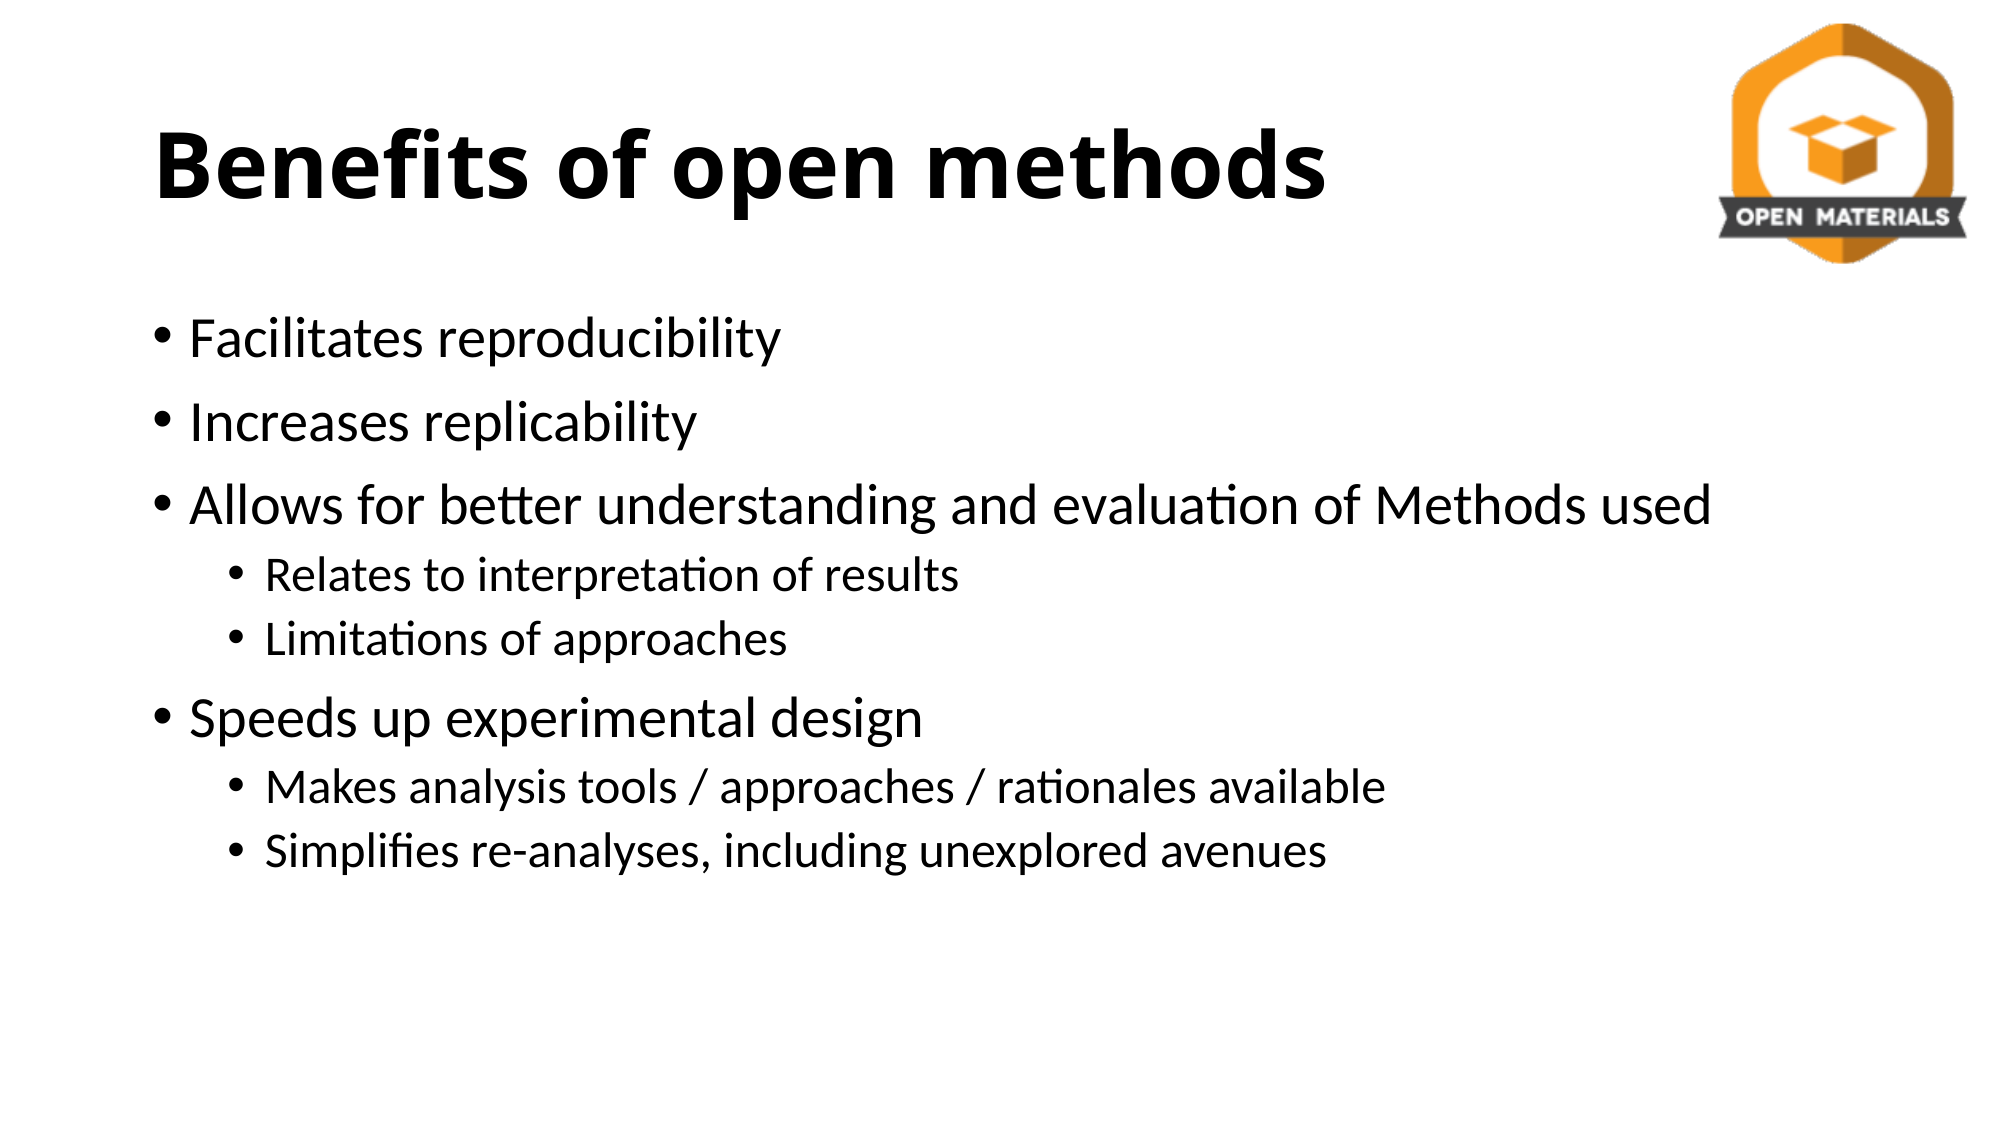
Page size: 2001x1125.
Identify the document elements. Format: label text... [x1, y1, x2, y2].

list Facilitates reproducibility Increases replicability Allows for better understanding and evaluation of Methods used Relates to interpretation of results Limitations of approaches Speeds up experimental design Makes analysis tools / approaches / rationales available Simplifies re-analyses, including unexplored avenues [137, 299, 1863, 1014]
picture [1708, 5, 1980, 291]
title Benefits of open methods [137, 59, 1708, 278]
